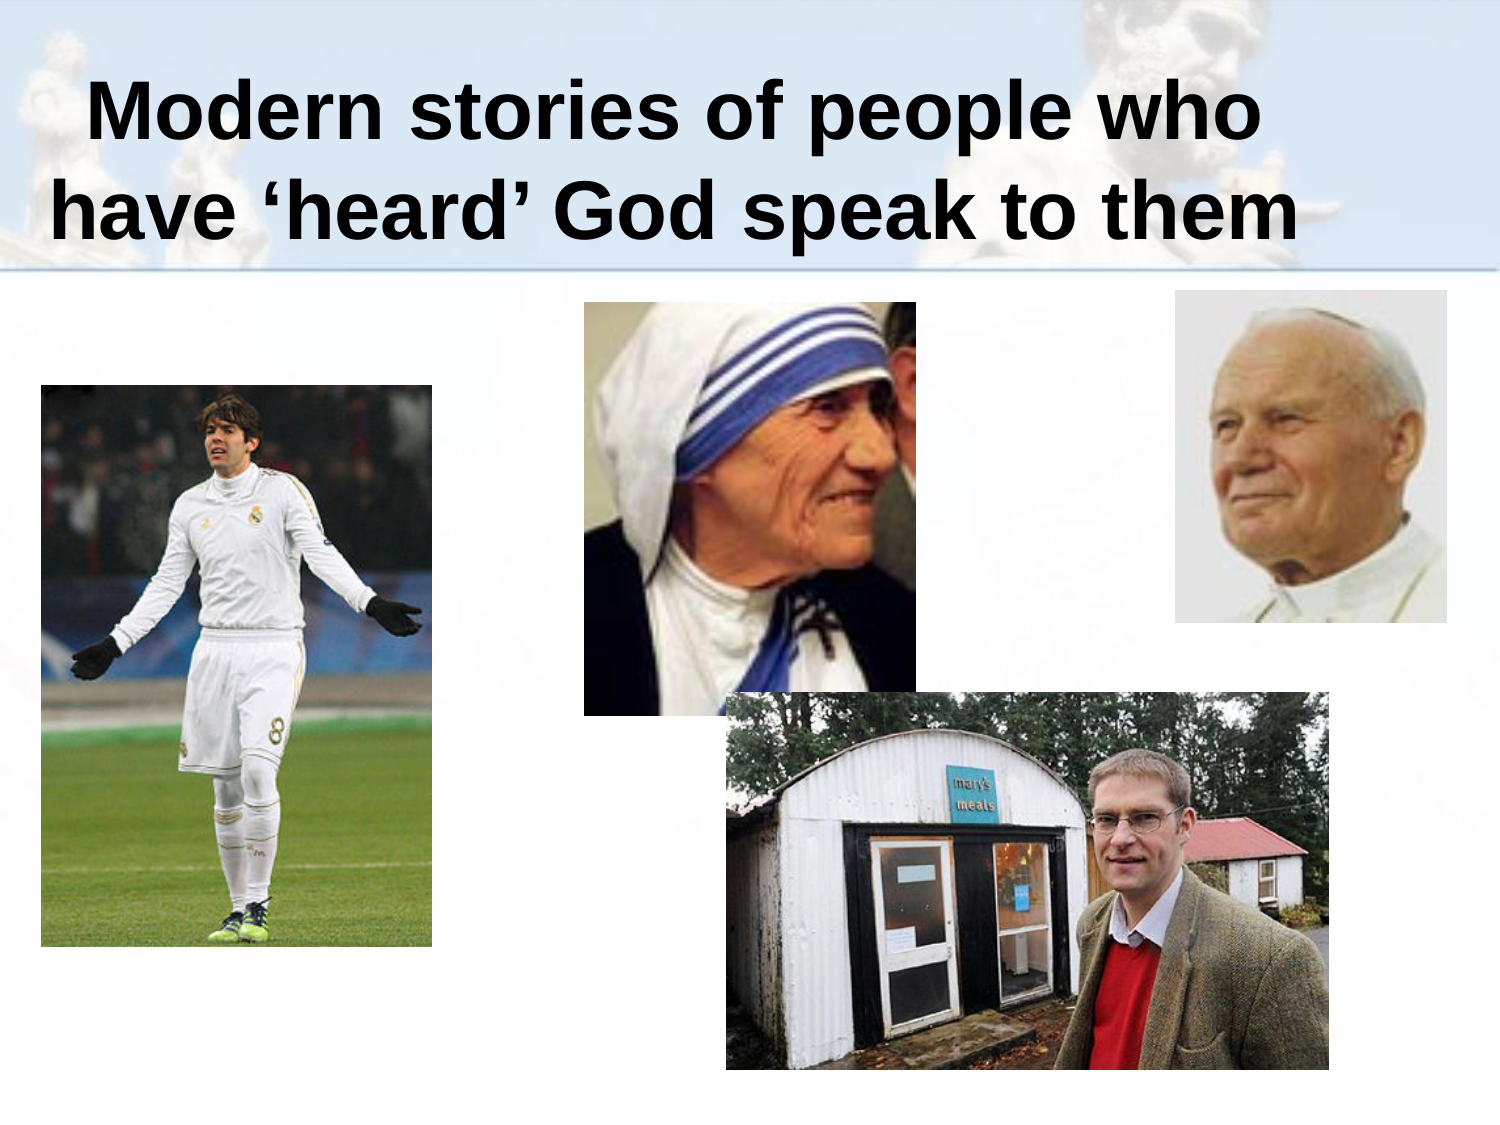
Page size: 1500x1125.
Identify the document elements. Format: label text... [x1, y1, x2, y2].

picture [0, 0, 1500, 1125]
title Modern stories of people who have ‘heard’ God speak to them [0, 62, 1351, 251]
